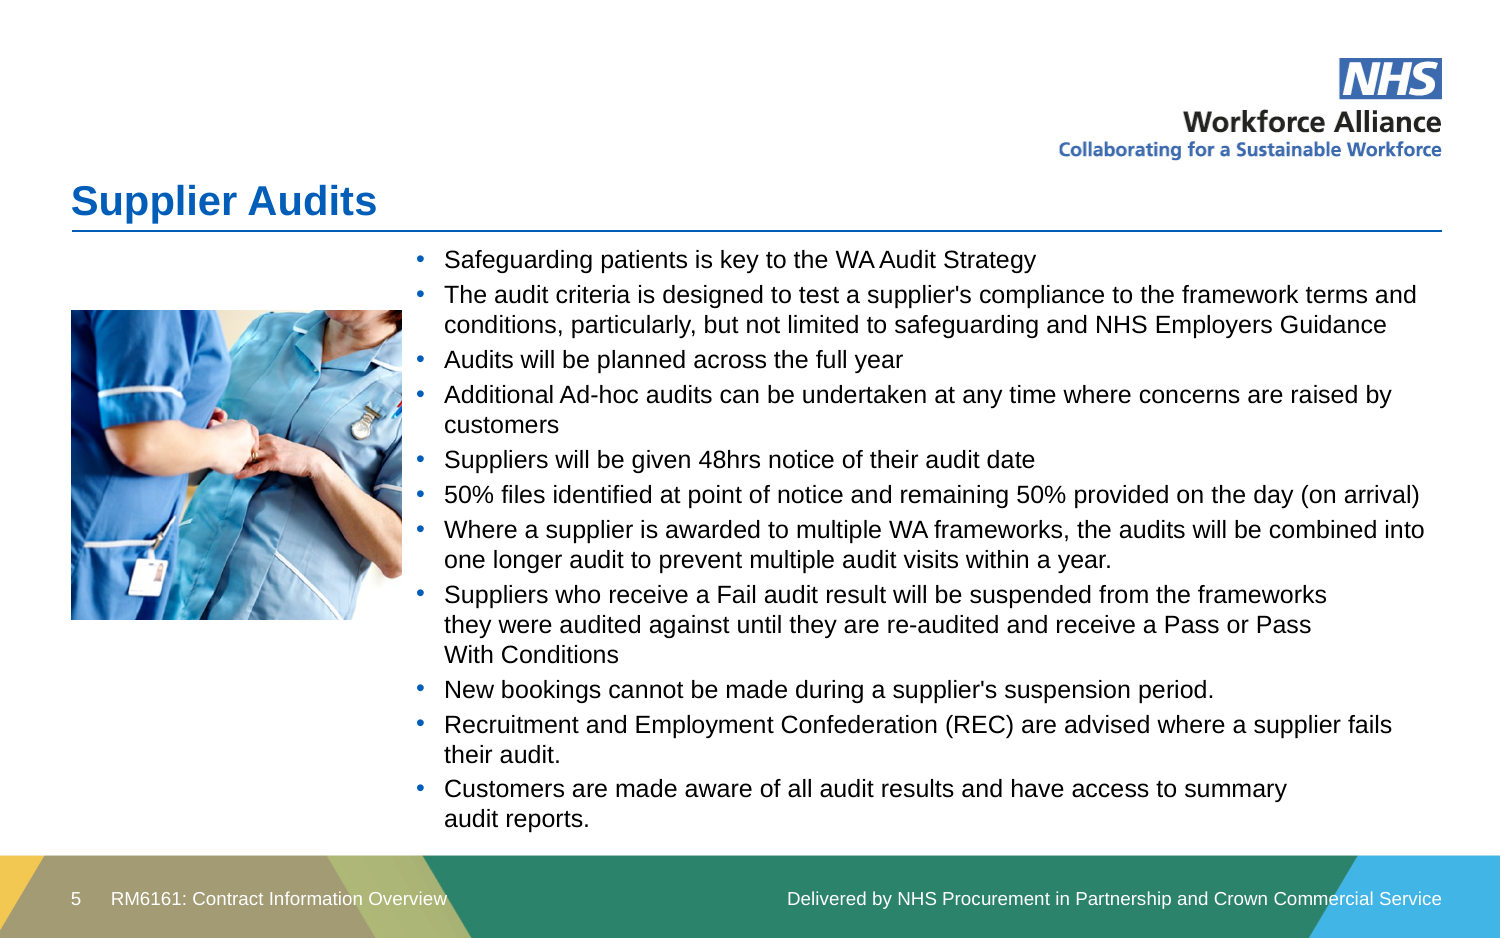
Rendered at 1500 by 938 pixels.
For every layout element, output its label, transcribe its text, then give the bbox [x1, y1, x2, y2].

title Supplier Audits [70, 174, 1175, 244]
footer RM6161: Contract Information Overview [95, 864, 750, 933]
list Safeguarding patients is key to the WA Audit Strategy The audit criteria is designed to test a supplier's compliance to the framework terms and conditions, particularly, but not limited to safeguarding and NHS Employers Guidance Audits will be planned across the full year Additional Ad-hoc audits can be undertaken at any time where concerns are raised by customers Suppliers will be given 48hrs notice of their audit date 50% files identified at point of notice and remaining 50% provided on the day (on arrival) Where a supplier is awarded to multiple WA frameworks, the audits will be combined into one longer audit to prevent multiple audit visits within a year. Suppliers who receive a Fail audit result will be suspended from the frameworks they were audited against until they are re-audited and receive a Pass or Pass With Conditions New bookings cannot be made during a supplier's suspension period. Recruitment and Employment Confederation (REC) are advised where a supplier fails their audit. Customers are made aware of all audit results and have access to summary audit reports. [415, 243, 1441, 825]
picture [0, 0, 1500, 938]
